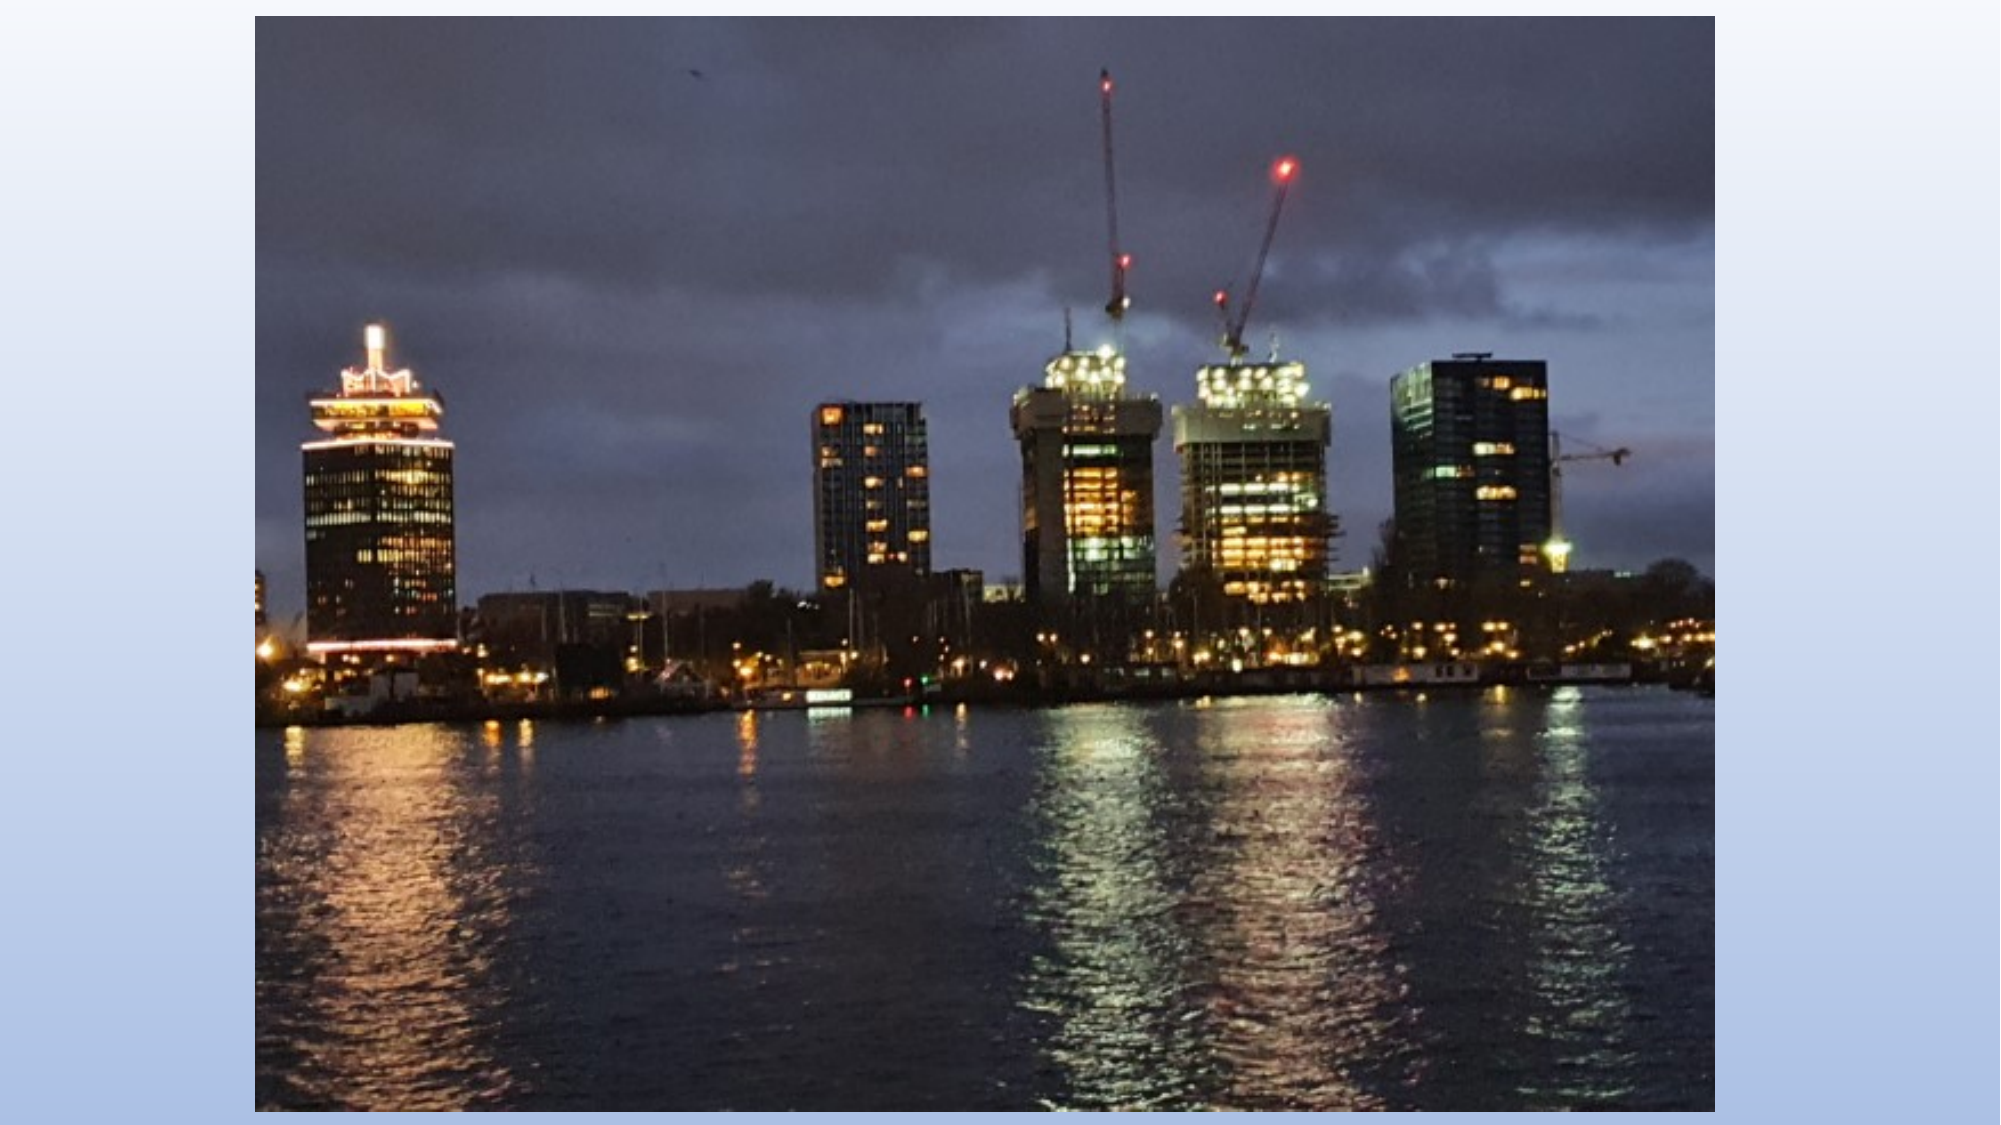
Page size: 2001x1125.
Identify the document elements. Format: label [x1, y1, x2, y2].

picture [254, 16, 1715, 1112]
